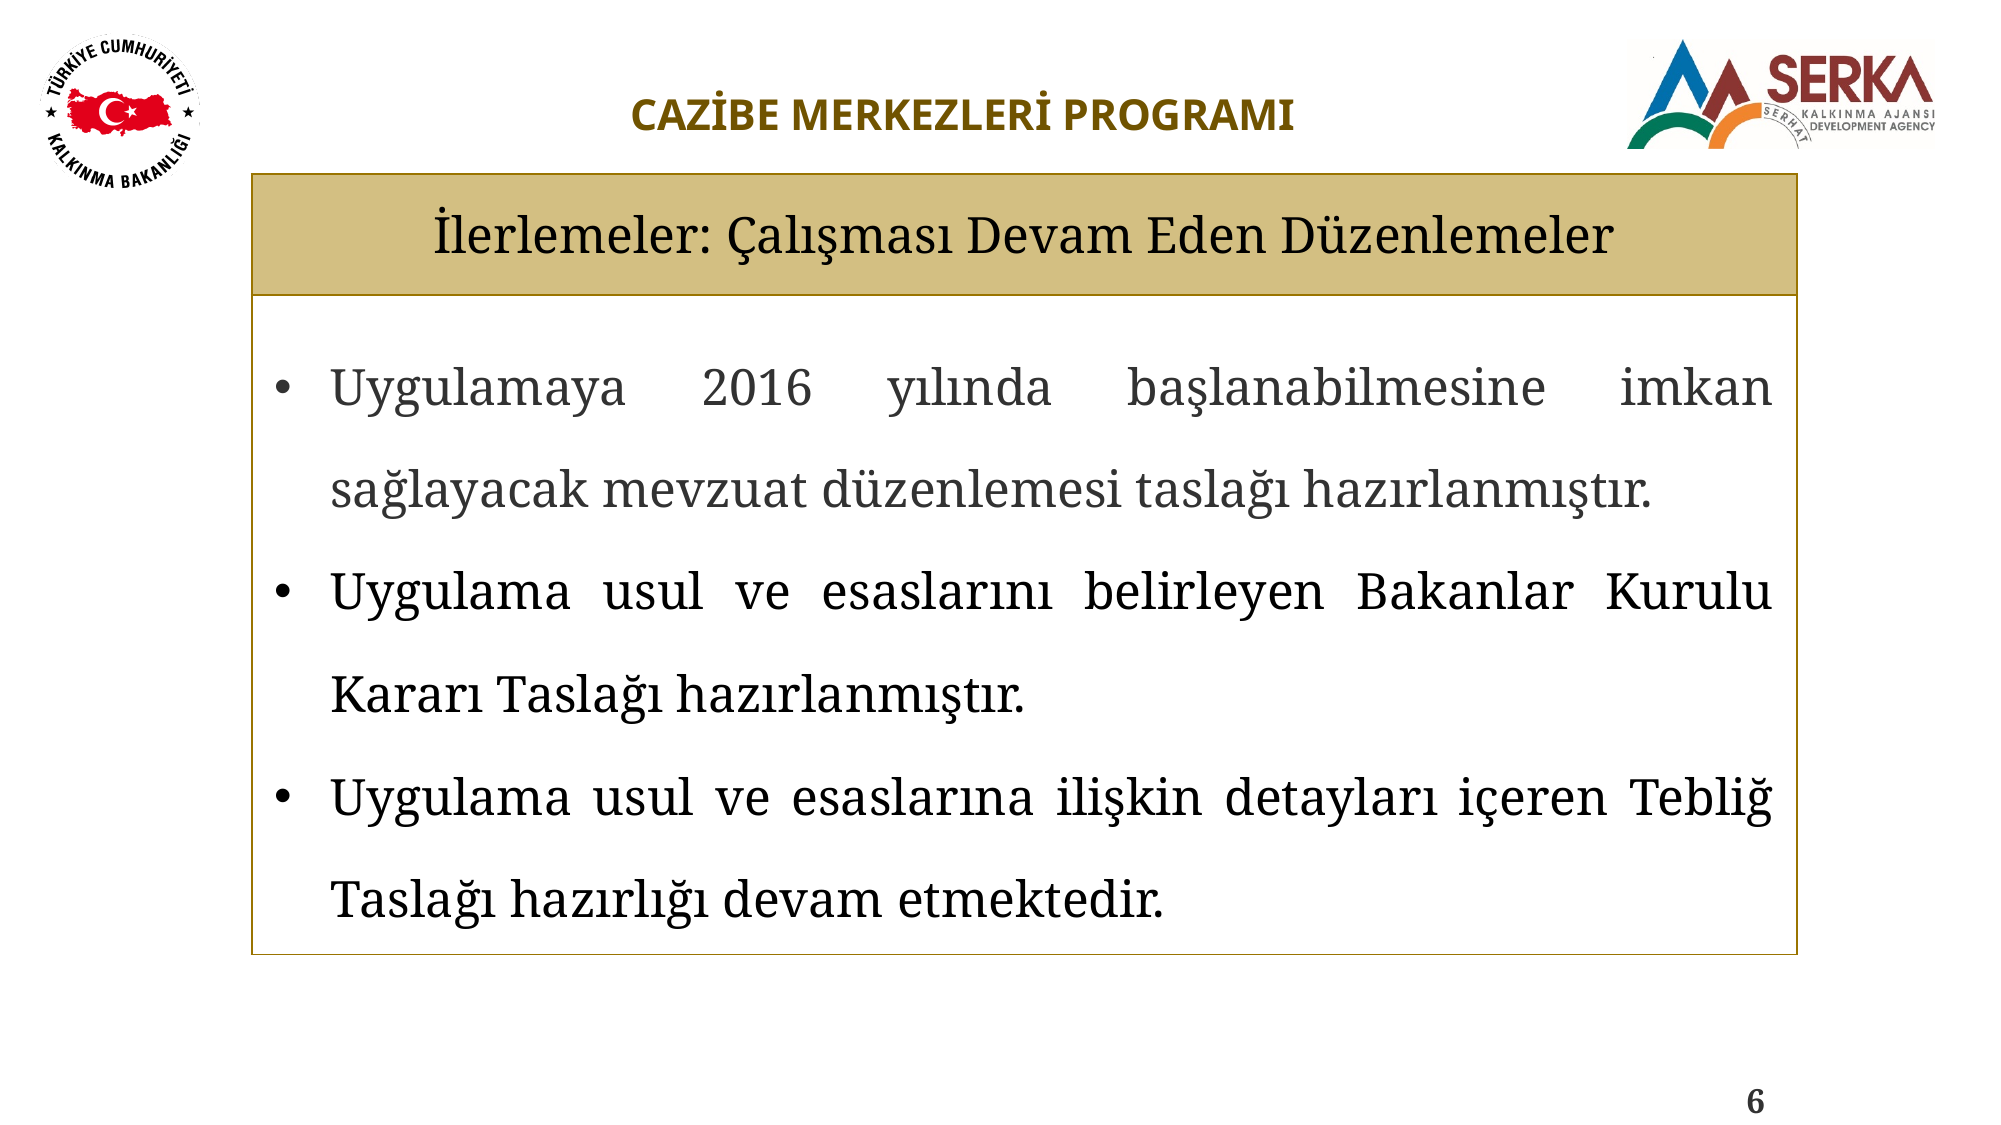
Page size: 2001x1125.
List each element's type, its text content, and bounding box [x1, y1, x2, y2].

picture [39, 33, 200, 194]
slide_number 6 [1674, 1083, 1780, 1122]
table_header İlerlemeler: Çalışması Devam Eden Düzenlemeler [253, 175, 1796, 294]
title CAZİBE MERKEZLERİ PROGRAMI [120, 48, 1806, 151]
table_cell Uygulamaya 2016 yılında başlanabilmesine imkan sağlayacak mevzuat düzenlemesi taslağı hazırlanmıştır. Uygulama usul ve esaslarını belirleyen Bakanlar Kurulu Kararı Taslağı hazırlanmıştır. Uygulama usul ve esaslarına ilişkin detayları içeren Tebliğ Taslağı hazırlığı devam etmektedir. [253, 296, 1796, 954]
picture [1627, 39, 1935, 149]
